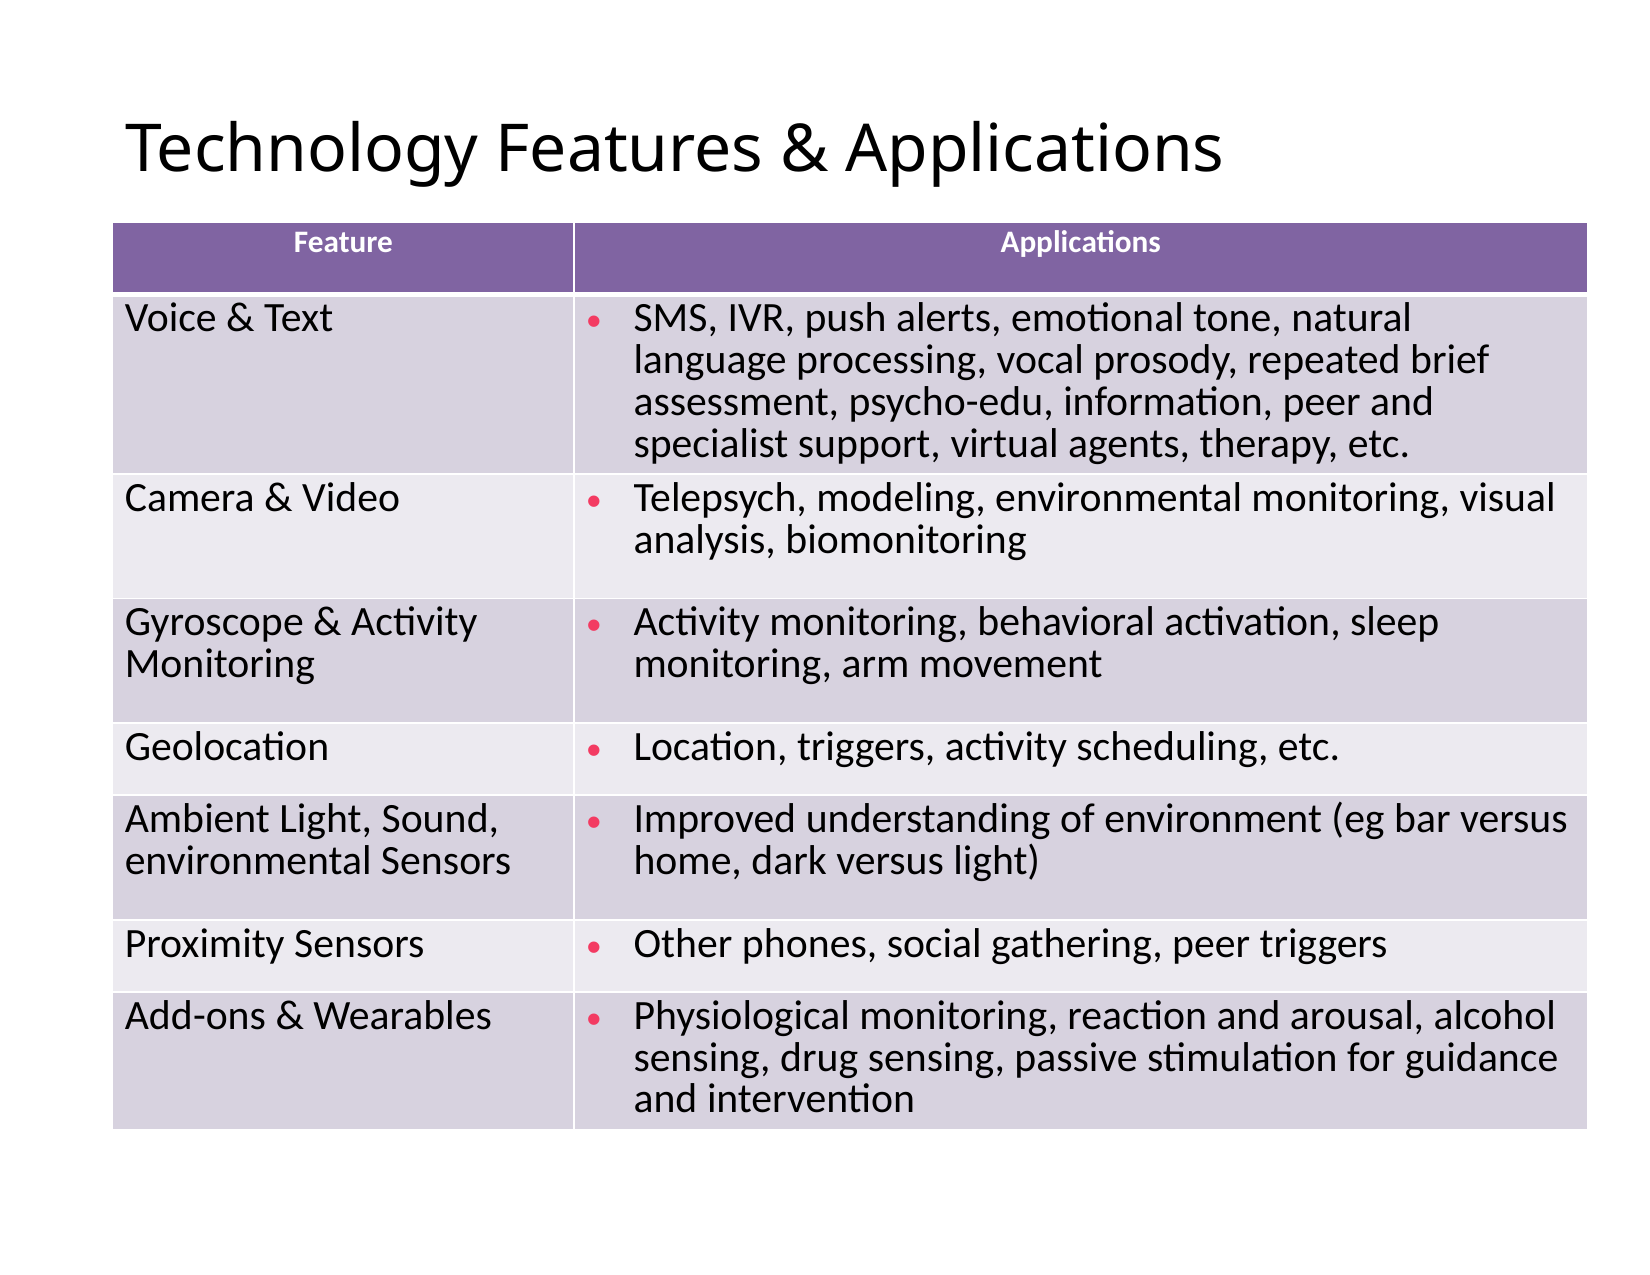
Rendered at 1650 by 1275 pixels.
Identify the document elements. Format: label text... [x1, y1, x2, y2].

table_cell Camera & Video [113, 475, 573, 598]
text_box Technology Features & Applications [112, 67, 1350, 222]
table_cell Voice & Text [113, 297, 573, 473]
table_header Applications [575, 223, 1587, 292]
table_cell Ambient Light, Sound, environmental Sensors [113, 796, 573, 919]
table_cell Improved understanding of environment (eg bar versus home, dark versus light) [575, 796, 1587, 919]
table_cell Telepsych, modeling, environmental monitoring, visual analysis, biomonitoring [575, 475, 1587, 598]
table_cell Gyroscope & Activity Monitoring [113, 599, 573, 722]
table_cell Physiological monitoring, reaction and arousal, alcohol sensing, drug sensing, passive stimulation for guidance and intervention [575, 993, 1587, 1129]
table_cell Add-ons & Wearables [113, 993, 573, 1129]
table_header Feature [113, 223, 573, 292]
table_cell Proximity Sensors [113, 921, 573, 991]
table_cell SMS, IVR, push alerts, emotional tone, natural language processing, vocal prosody, repeated brief assessment, psycho-edu, information, peer and specialist support, virtual agents, therapy, etc. [575, 297, 1587, 473]
table_cell Activity monitoring, behavioral activation, sleep monitoring, arm movement [575, 599, 1587, 722]
table_cell Geolocation [113, 724, 573, 794]
table_cell Location, triggers, activity scheduling, etc. [575, 724, 1587, 794]
table_cell Other phones, social gathering, peer triggers [575, 921, 1587, 991]
